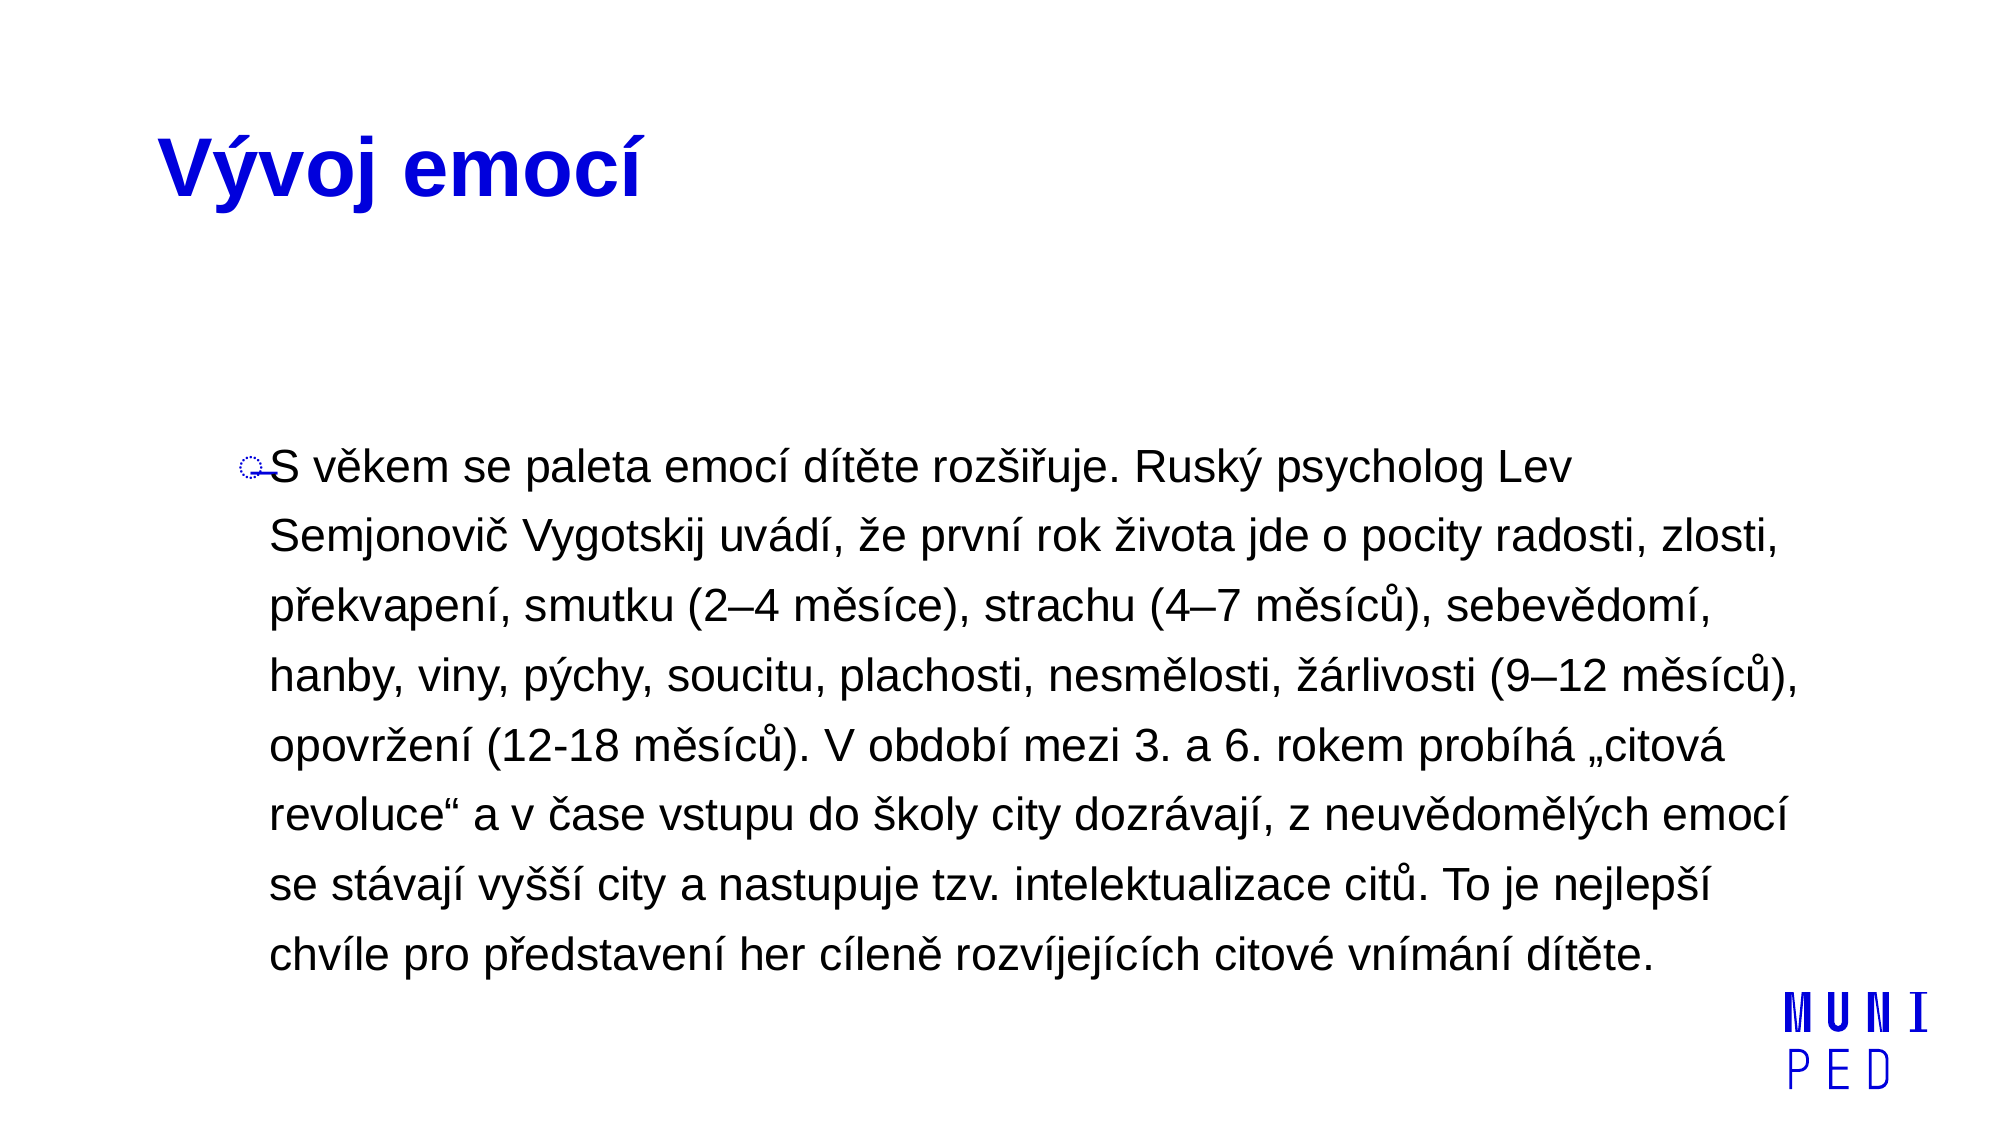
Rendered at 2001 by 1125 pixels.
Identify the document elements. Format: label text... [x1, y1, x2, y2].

title Vývoj emocí [157, 131, 1842, 331]
list S věkem se paleta emocí dítěte rozšiřuje. Ruský psycholog Lev Semjonovič Vygotskij uvádí, že první rok života jde o pocity radosti, zlosti, překvapení, smutku (2–4 měsíce), strachu (4–7 měsíců), sebevědomí, hanby, viny, pýchy, soucitu, plachosti, nesmělosti, žárlivosti (9–12 měsíců), opovržení (12-18 měsíců). V období mezi 3. a 6. rokem probíhá „citová revoluce“ a v čase vstupu do školy city dozrávají, z neuvědomělých emocí se stávají vyšší city a nastupuje tzv. intelektualizace citů. To je nejlepší chvíle pro představení her cíleně rozvíjejících citové vnímání dítěte. [224, 408, 1817, 994]
